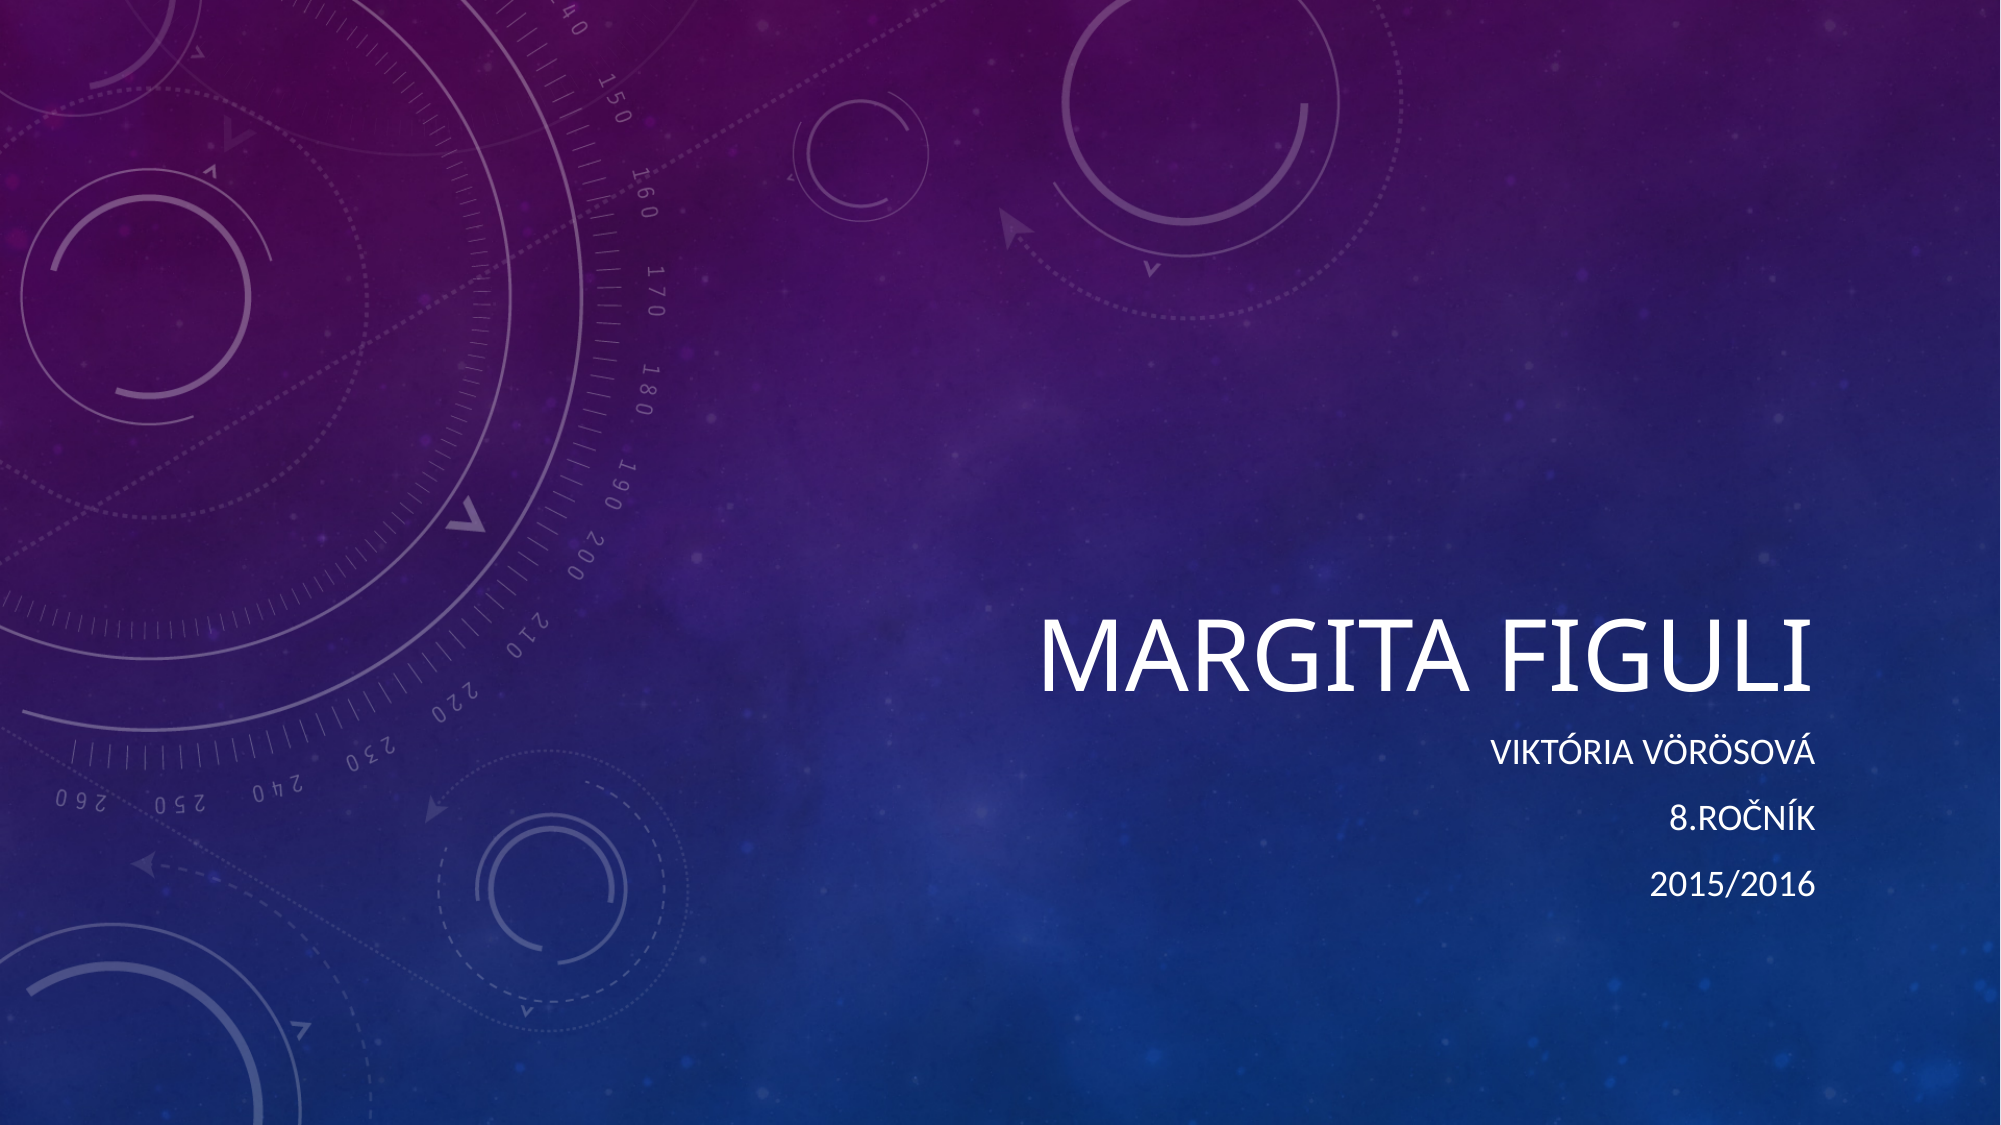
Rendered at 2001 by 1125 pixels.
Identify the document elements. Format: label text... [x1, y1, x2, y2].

picture [0, 0, 2001, 1125]
subtitle Viktória Vörösová 8.Ročník 2015/2016 [650, 719, 1831, 950]
title Margita Figuli [650, 322, 1831, 719]
